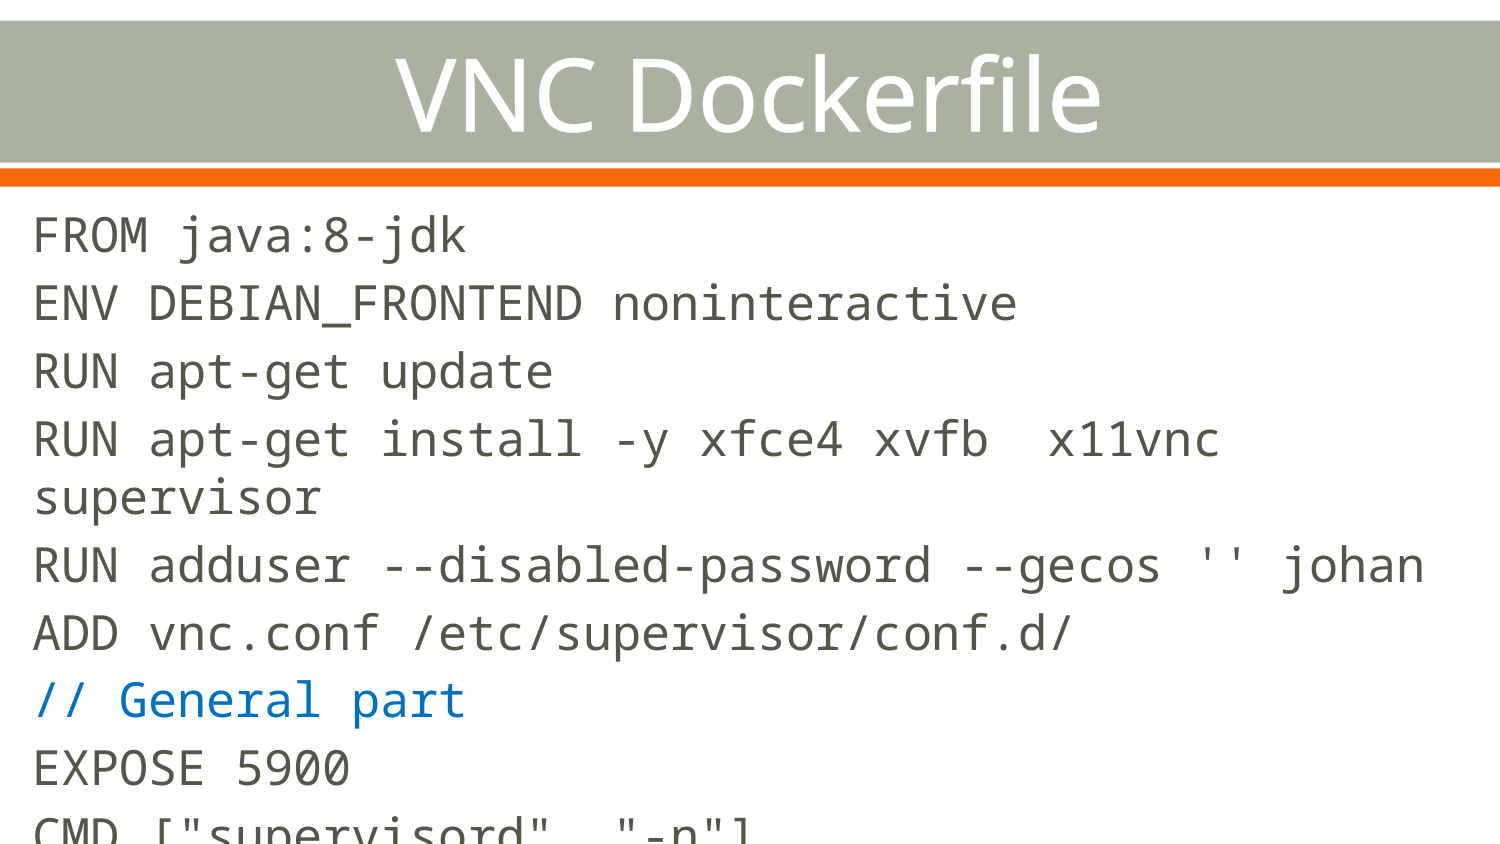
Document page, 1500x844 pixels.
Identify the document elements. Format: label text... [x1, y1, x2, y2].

list FROM java:8-jdk ENV DEBIAN_FRONTEND noninteractive RUN apt-get update RUN apt-get install -y xfce4 xvfb x11vnc supervisor RUN adduser --disabled-password --gecos '' johan ADD vnc.conf /etc/supervisor/conf.d/ // General part EXPOSE 5900 CMD ["supervisord", "-n"] [17, 196, 1500, 844]
title VNC Dockerfile [75, 22, 1425, 160]
